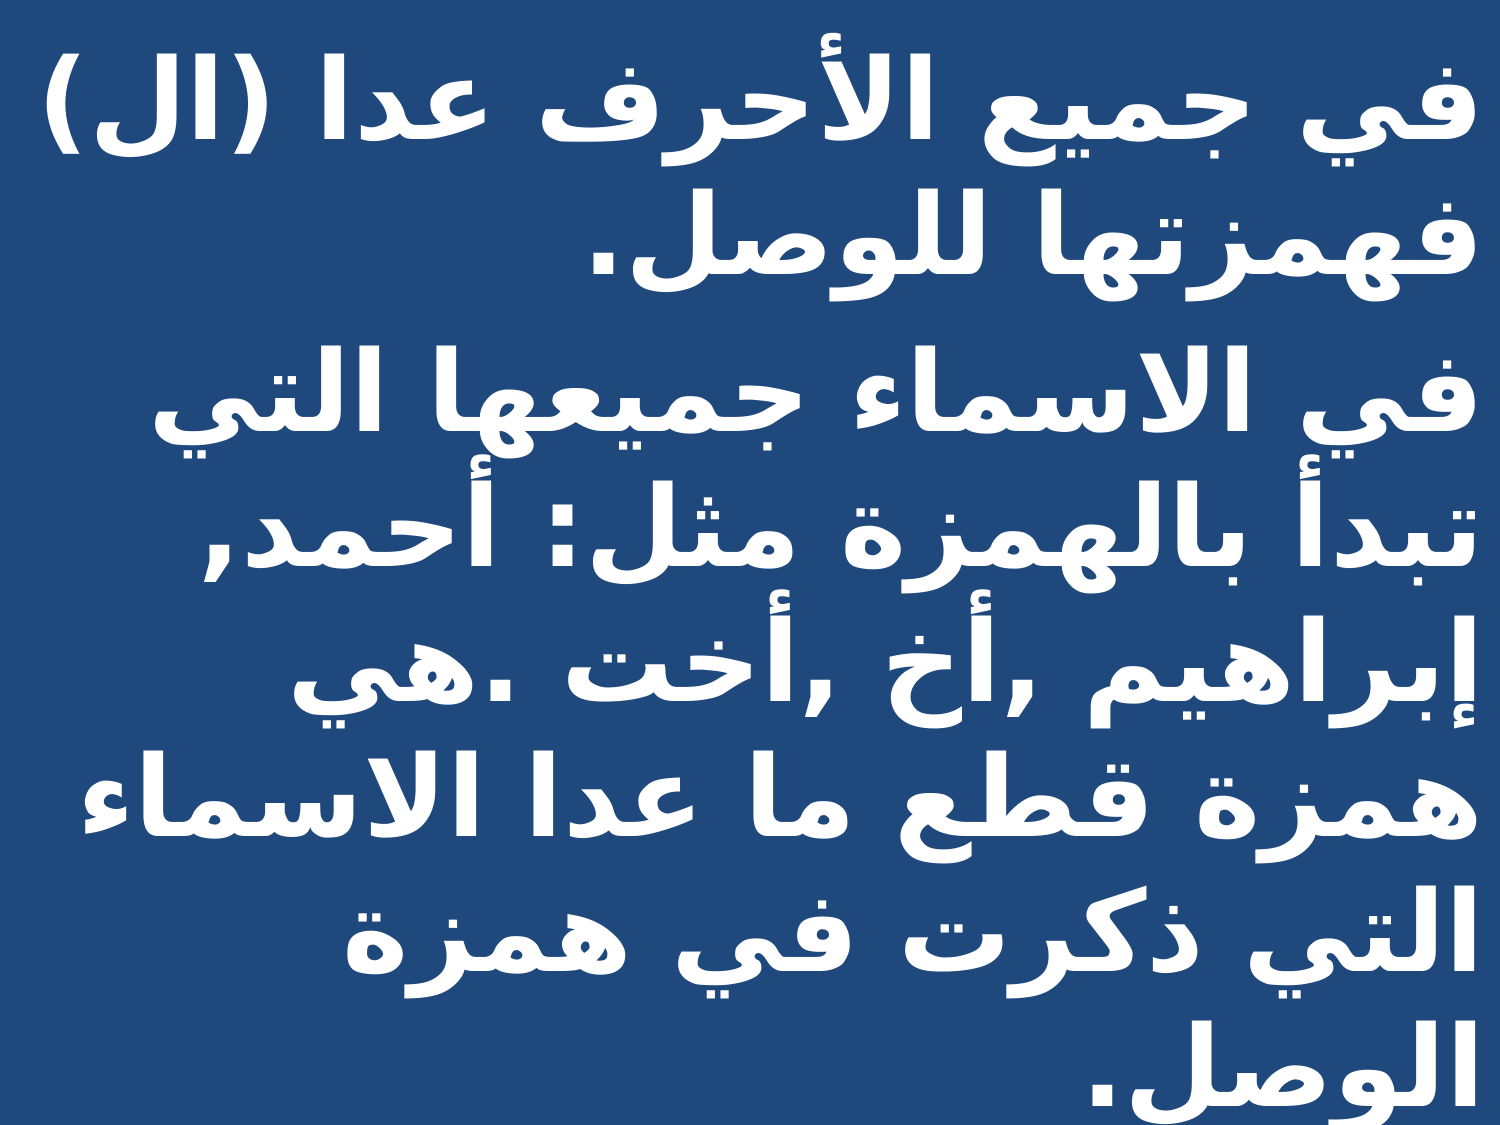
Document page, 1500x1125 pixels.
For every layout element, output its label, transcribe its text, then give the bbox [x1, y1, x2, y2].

list في جميع الأحرف عدا (ال) فهمزتها للوصل. في الاسماء جميعها التي تبدأ بالهمزة مثل: أحمد, إبراهيم ,أخ ,أخت .هي همزة قطع ما عدا الاسماء التي ذكرت في همزة الوصل. [0, 19, 1500, 1125]
